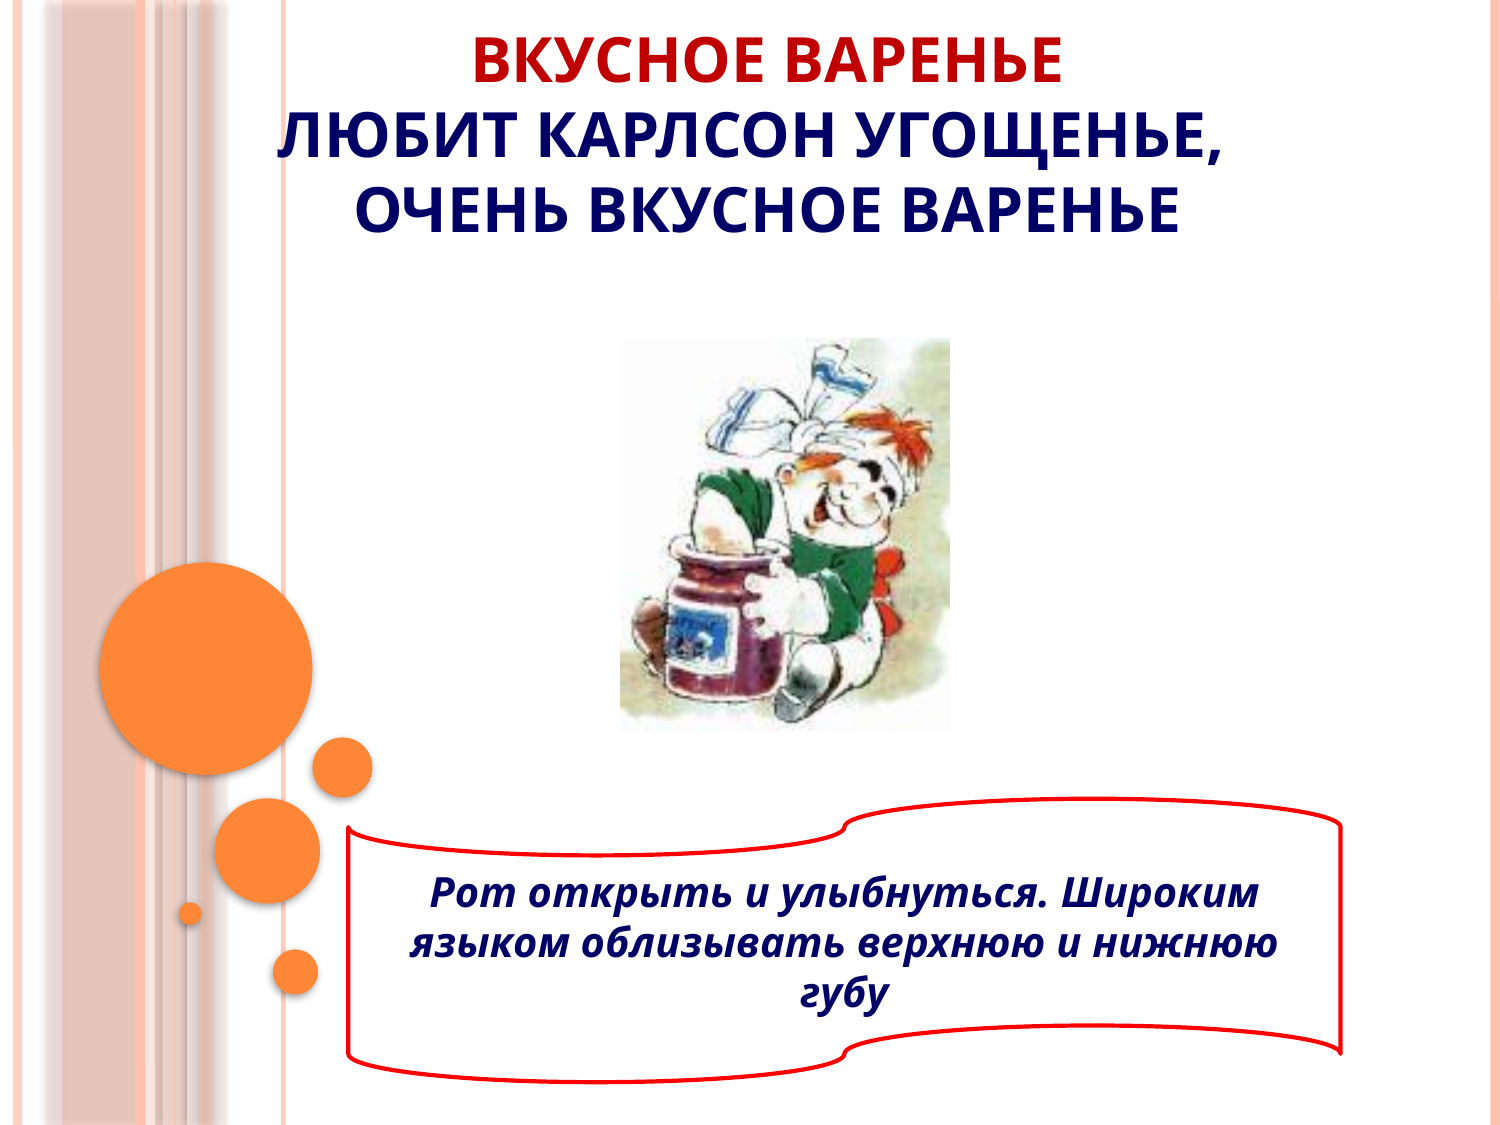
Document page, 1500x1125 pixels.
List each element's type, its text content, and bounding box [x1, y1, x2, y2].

title Вкусное варенье Любит Карлсон угощенье, Очень вкусное варенье [88, 0, 1447, 705]
text_box Рот открыть и улыбнуться. Широким языком облизывать верхнюю и нижнюю губу [346, 796, 1343, 1085]
picture [619, 337, 950, 732]
